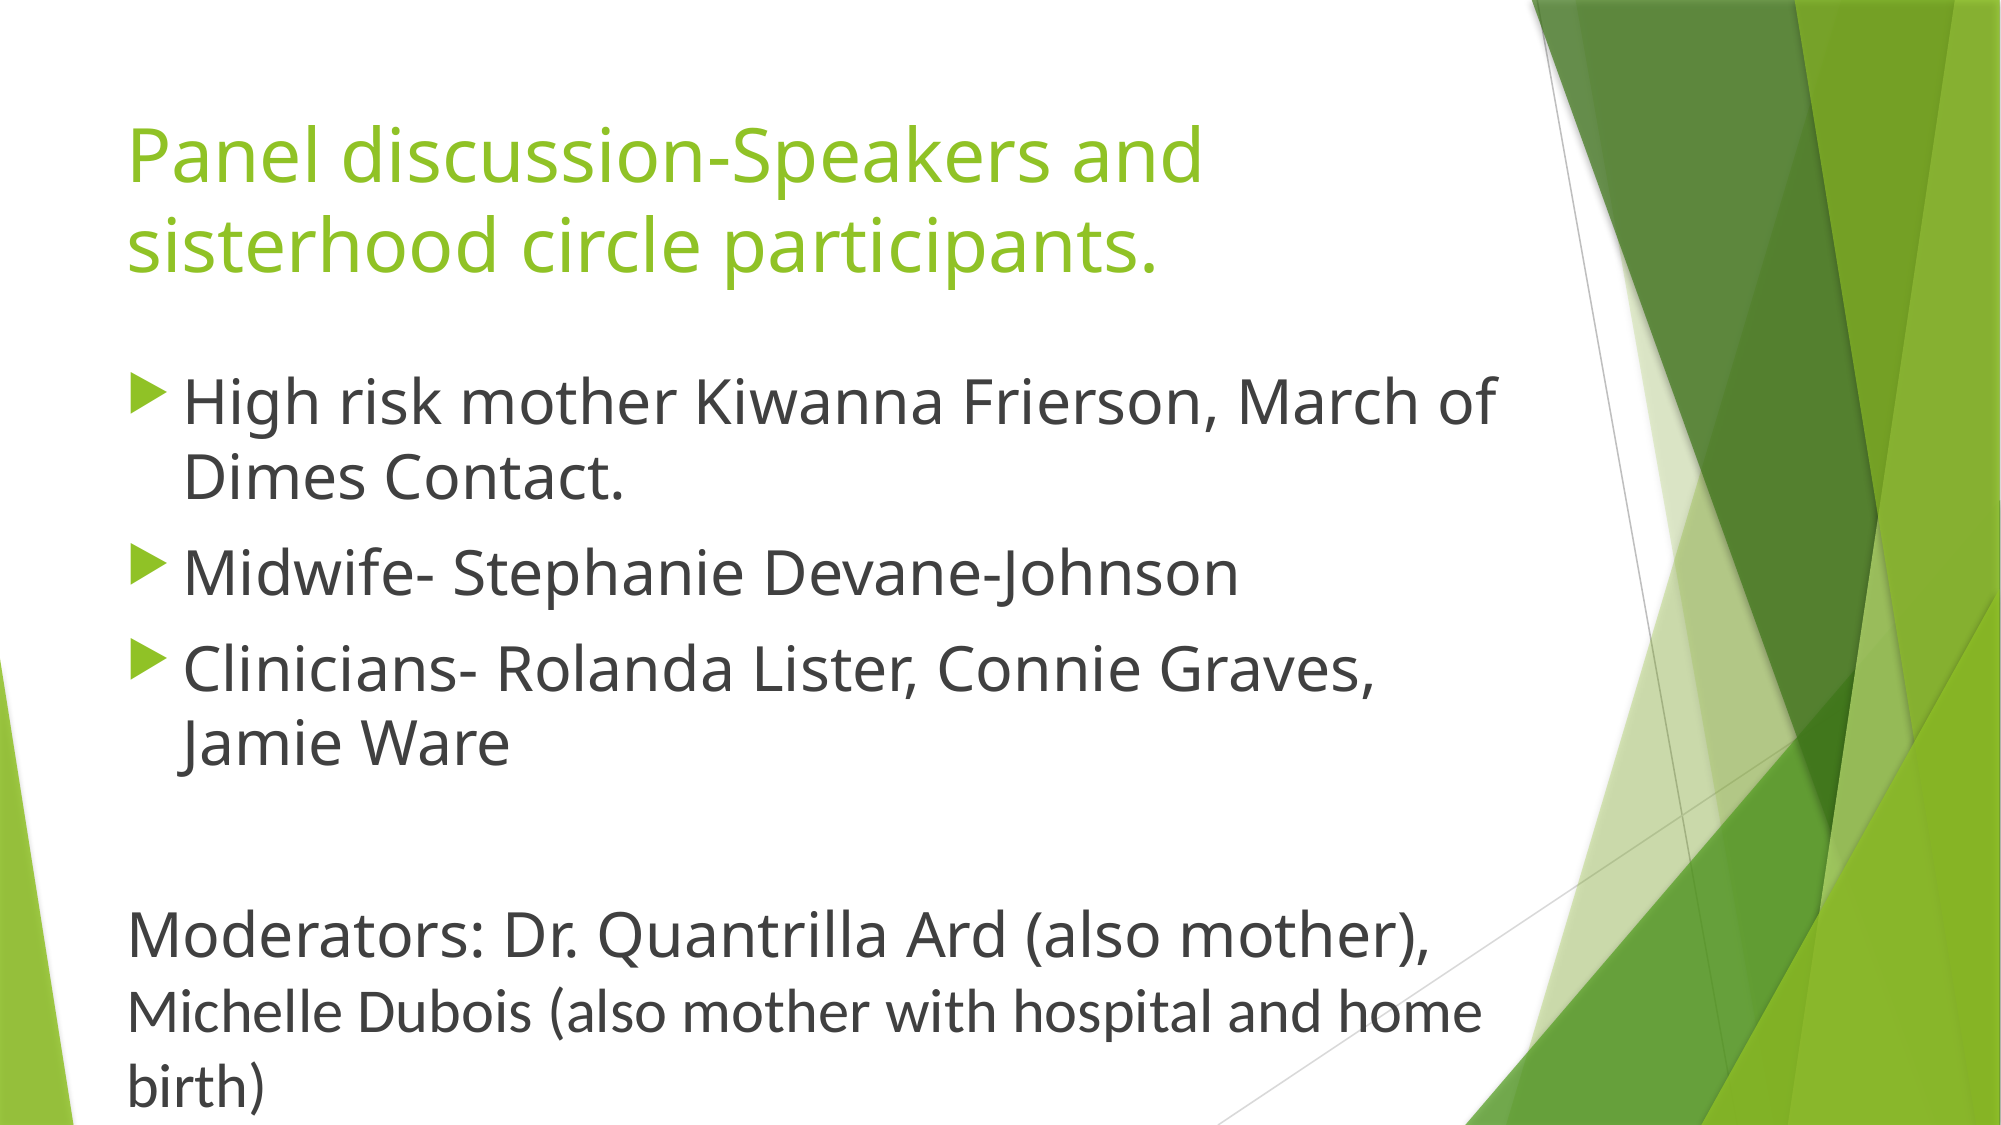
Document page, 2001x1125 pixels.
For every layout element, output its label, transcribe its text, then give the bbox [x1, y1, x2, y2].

title Panel discussion-Speakers and sisterhood circle participants. [111, 99, 1522, 317]
list High risk mother Kiwanna Frierson, March of Dimes Contact. Midwife- Stephanie Devane-Johnson Clinicians- Rolanda Lister, Connie Graves, Jamie Ware Moderators: Dr. Quantrilla Ard (also mother), Michelle Dubois (also mother with hospital and home birth) [111, 354, 1522, 992]
